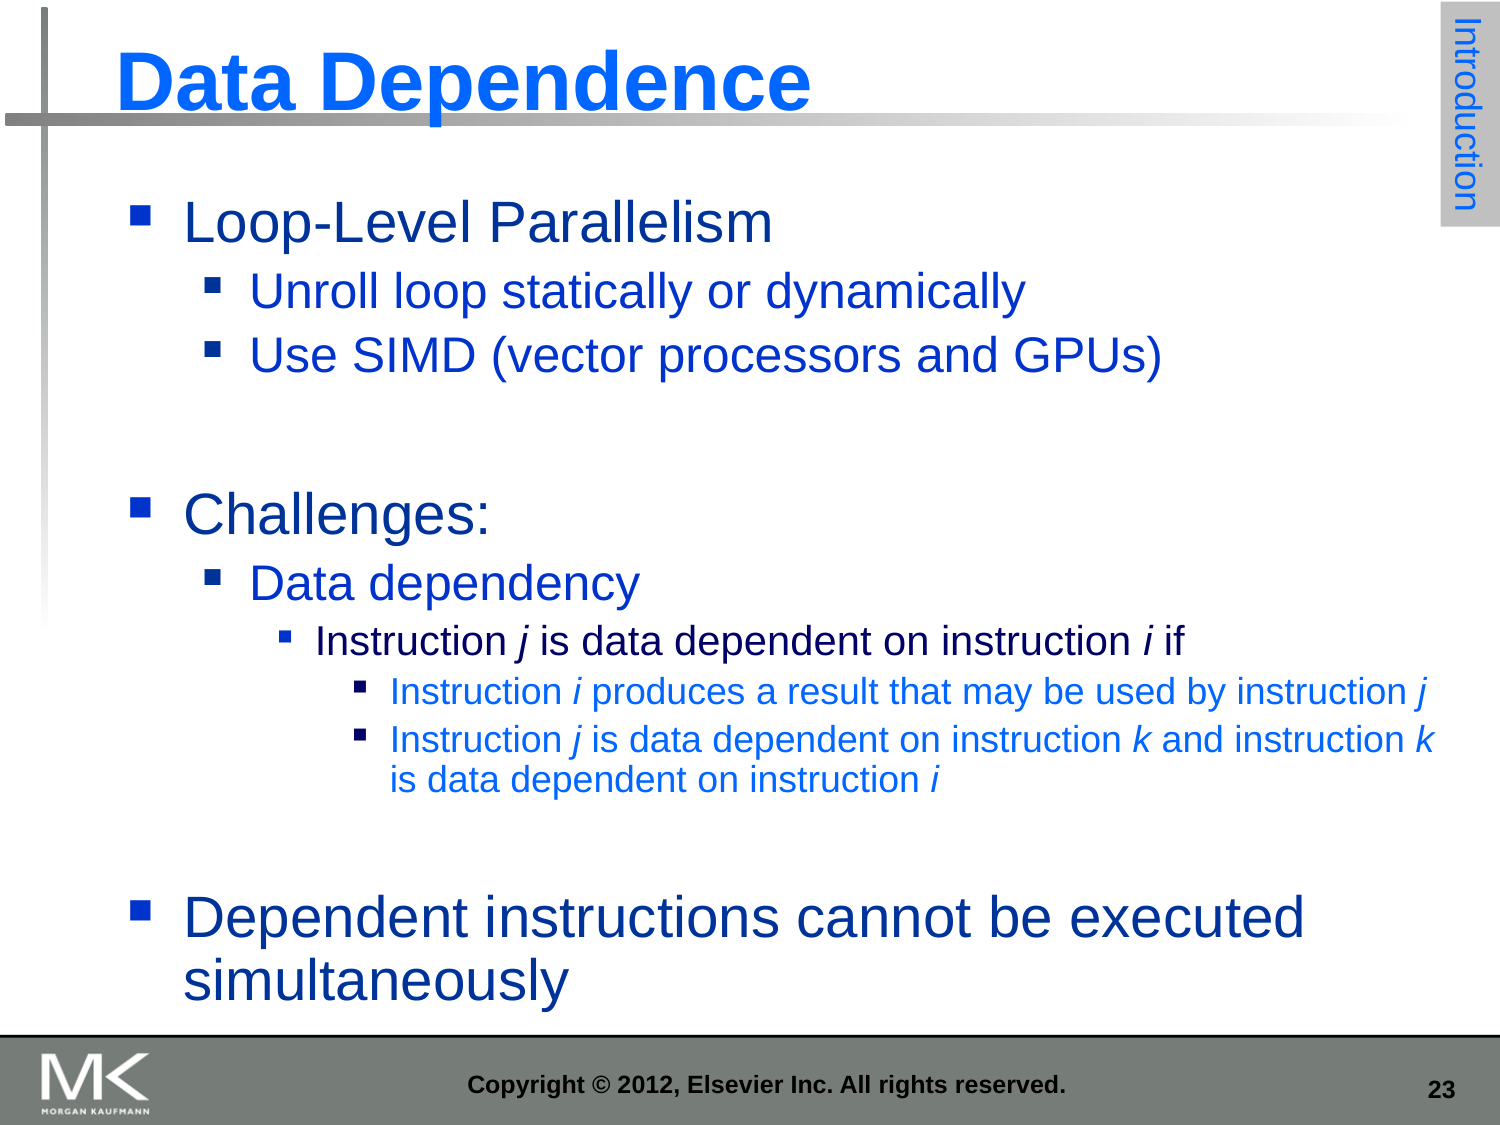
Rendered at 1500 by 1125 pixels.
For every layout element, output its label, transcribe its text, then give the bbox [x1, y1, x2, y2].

title Data Dependence [100, 18, 1440, 135]
text_box Introduction [1440, 1, 1500, 227]
list Loop-Level Parallelism Unroll loop statically or dynamically Use SIMD (vector processors and GPUs) Challenges: Data dependency Instruction j is data dependent on instruction i if Instruction i produces a result that may be used by instruction j Instruction j is data dependent on instruction k and instruction k is data dependent on instruction i Dependent instructions cannot be executed simultaneously [111, 184, 1470, 1024]
picture [29, 1046, 160, 1123]
footer Copyright © 2012, Elsevier Inc. All rights reserved. [170, 1046, 1365, 1106]
